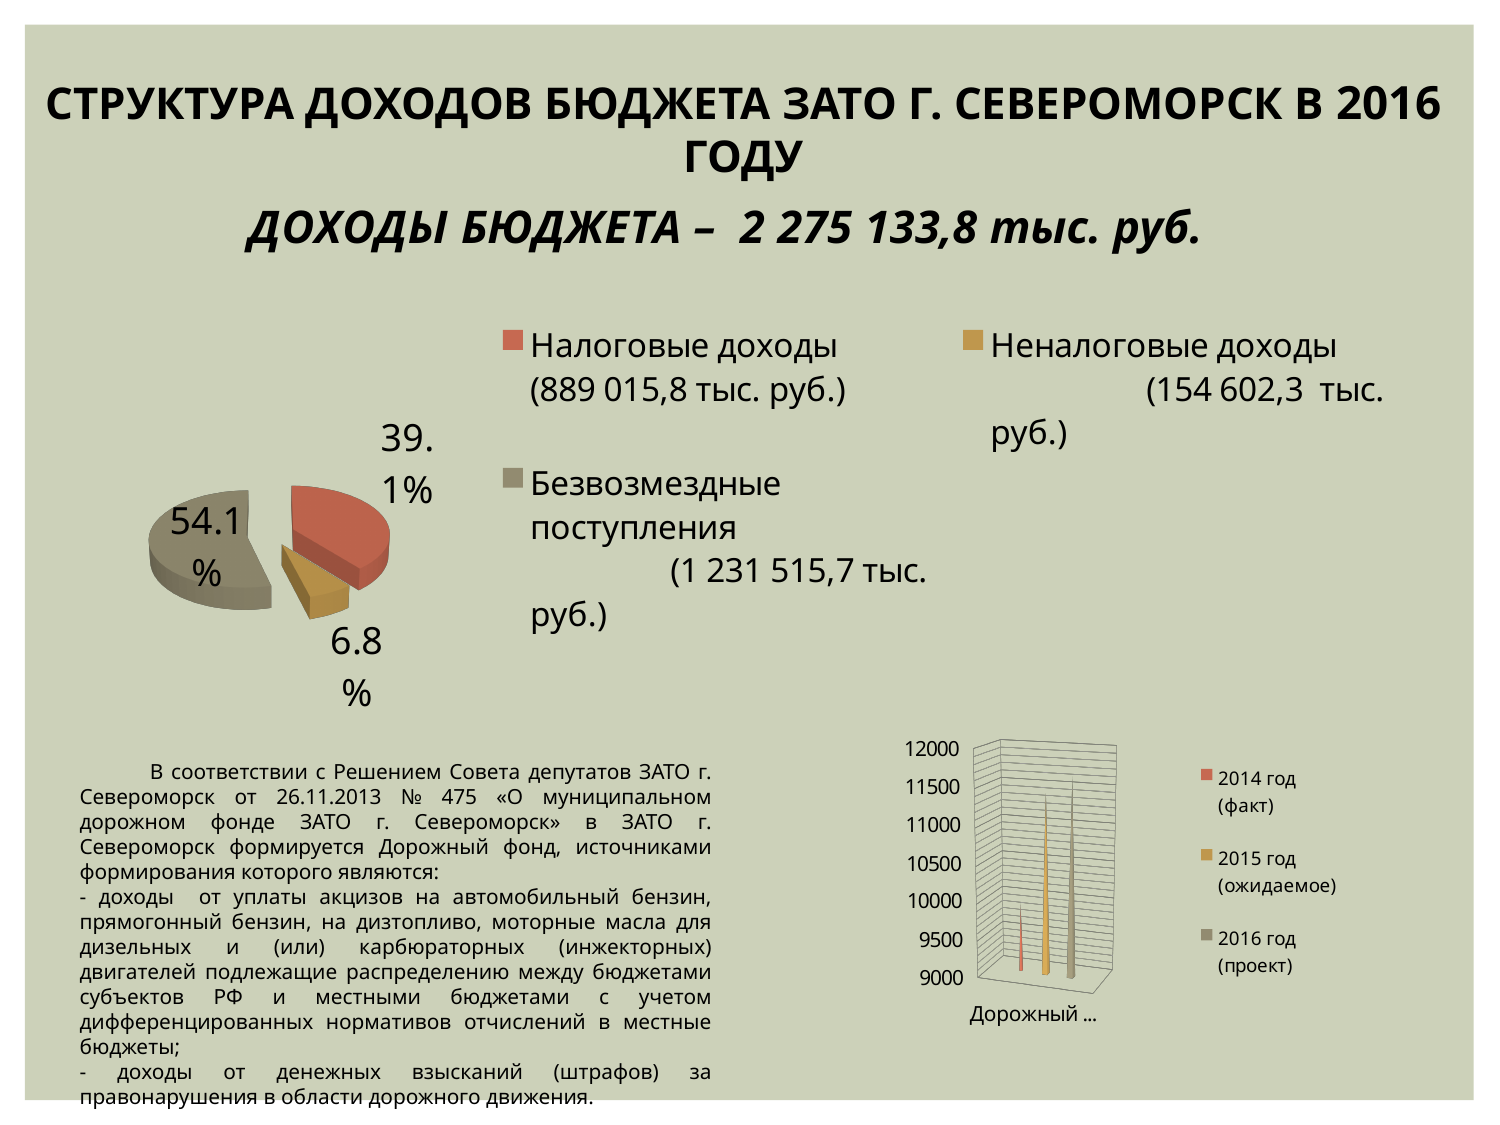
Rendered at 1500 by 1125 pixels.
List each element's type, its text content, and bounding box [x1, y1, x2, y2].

text_box СТРУКТУРА ДОХОДОВ БЮДЖЕТА ЗАТО Г. СЕВЕРОМОРСК В 2016 ГОДУ [28, 66, 1459, 189]
chart [40, 160, 1424, 1069]
text_box В соответствии с Решением Совета депутатов ЗАТО г. Североморск от 26.11.2013 № 475 «О муниципальном дорожном фонде ЗАТО г. Североморск» в ЗАТО г. Североморск формируется Дорожный фонд, источниками формирования которого являются: - доходы от уплаты акцизов на автомобильный бензин, прямогонный бензин, на дизтопливо, моторные масла для дизельных и (или) карбюраторных (инжекторных) двигателей подлежащие распределению между бюджетами субъектов РФ и местными бюджетами с учетом дифференцированных нормативов отчислений в местные бюджеты; - доходы от денежных взысканий (штрафов) за правонарушения в области дорожного движения. [64, 807, 727, 1116]
